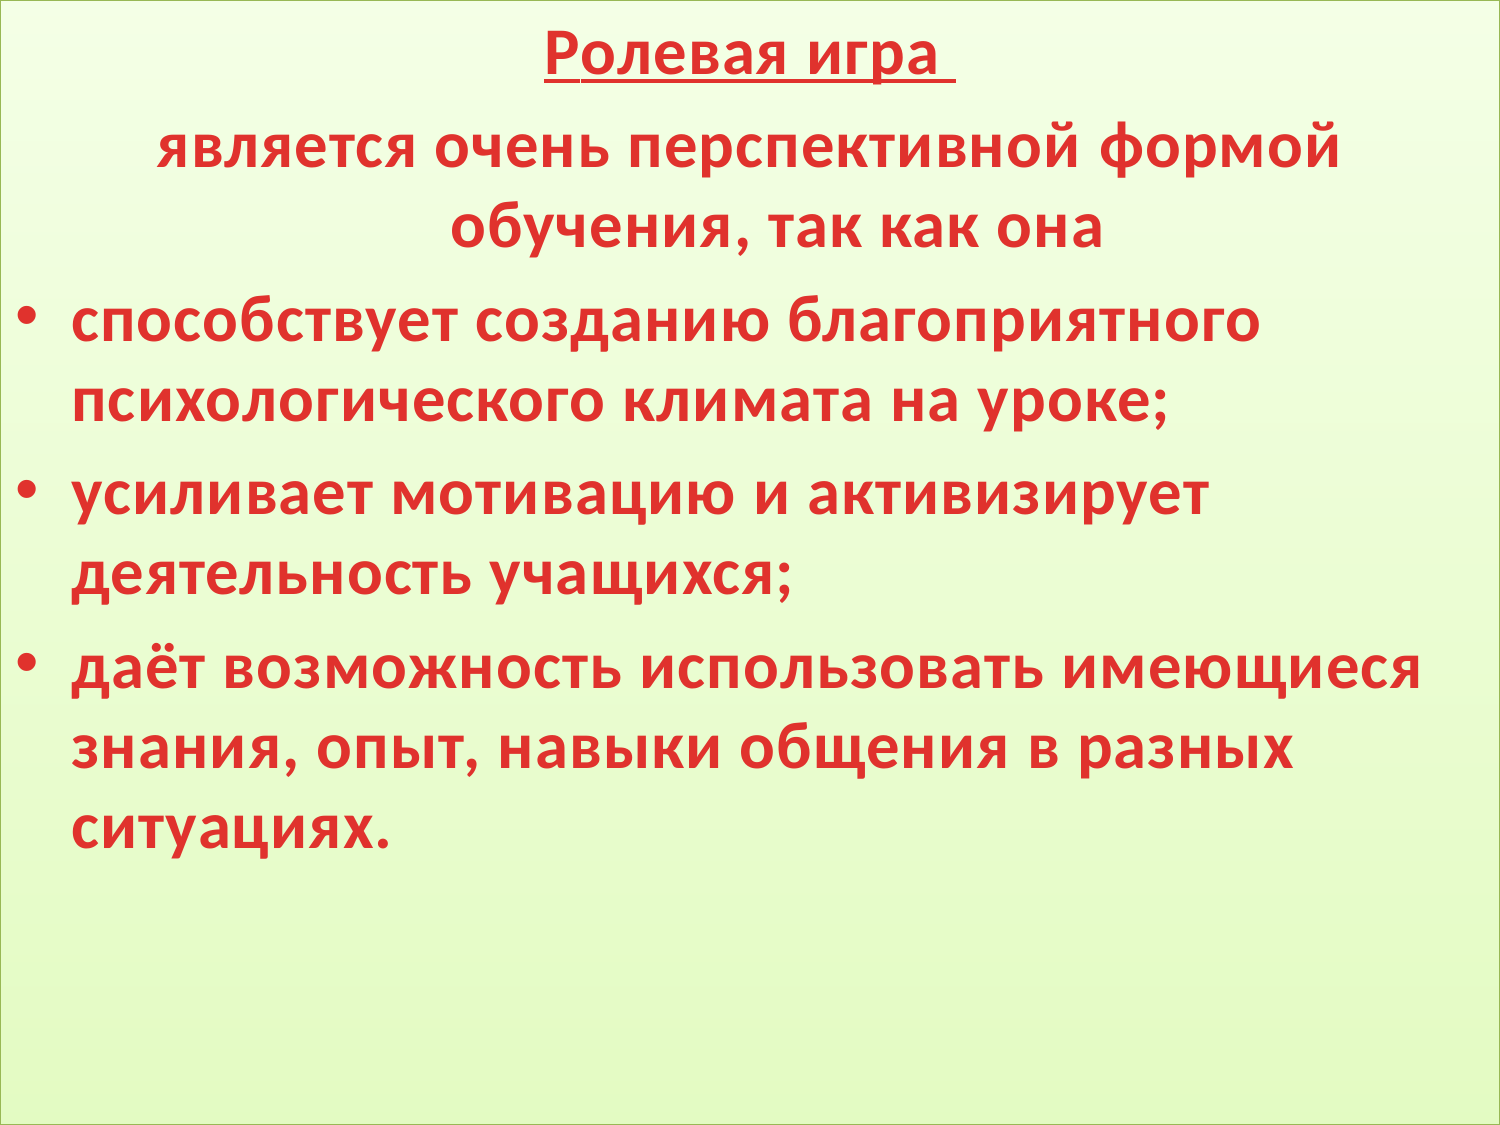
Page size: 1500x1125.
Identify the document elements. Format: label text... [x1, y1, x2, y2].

list Pолевая игра является очень перспективной формой обучения, так как она способствует созданию благоприятного психологического климата на уроке; усиливает мотивацию и активизирует деятельность учащихся; даёт возможность использовать имеющиеся знания, опыт, навыки общения в разных ситуациях. [0, 0, 1500, 1125]
